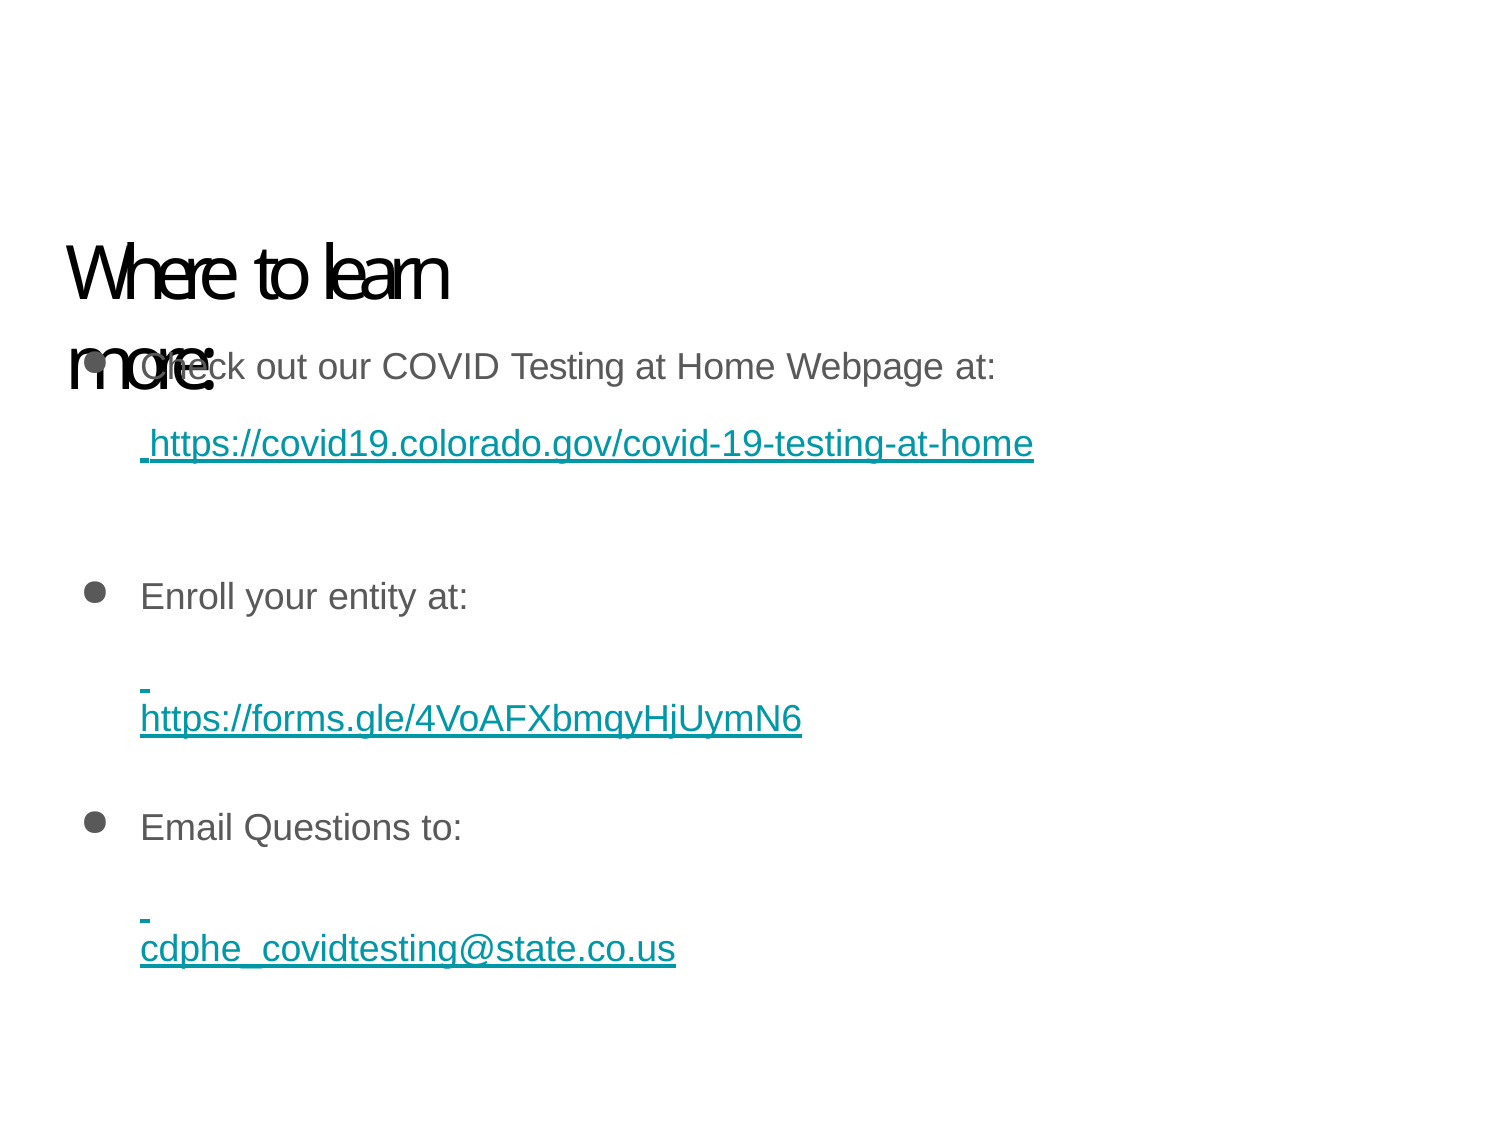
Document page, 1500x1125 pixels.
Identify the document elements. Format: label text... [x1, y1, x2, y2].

text_box Enroll your entity at: https://forms.gle/4VoAFXbmqyHjUymN6 [77, 572, 810, 740]
text_box Email Questions to: cdphe_covidtesting@state.co.us [77, 802, 683, 970]
text_box Check out our COVID Testing at Home Webpage at: https://covid19.colorado.gov/covid-19-testing-at-home [77, 342, 1035, 464]
title Where to learn more: [63, 224, 553, 413]
